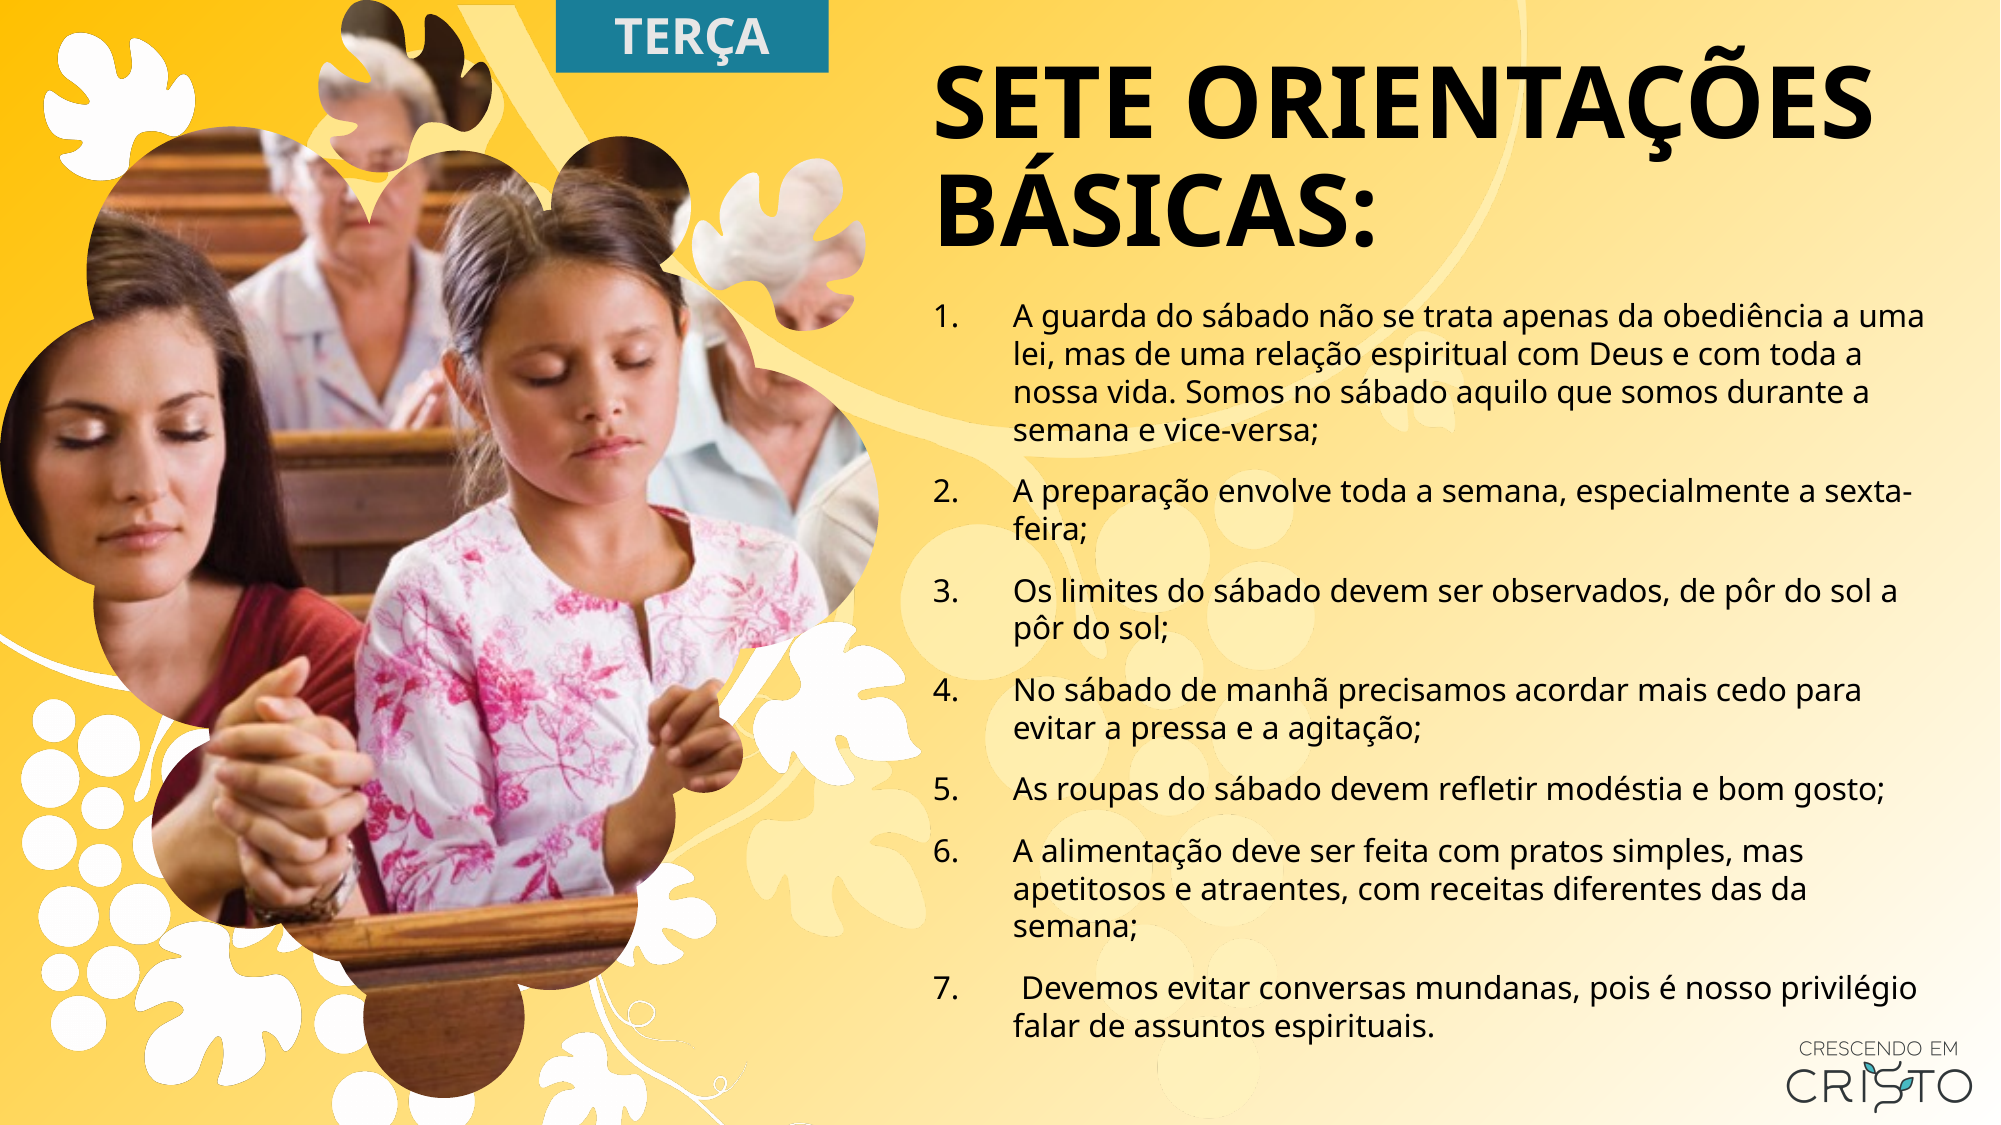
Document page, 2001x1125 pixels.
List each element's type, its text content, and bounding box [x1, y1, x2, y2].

title Sete orientações básicas: [917, 59, 1943, 262]
picture [1785, 1028, 1976, 1118]
picture [0, 0, 1570, 1125]
list A guarda do sábado não se trata apenas da obediência a uma lei, mas de uma relação espiritual com Deus e com toda a nossa vida. Somos no sábado aquilo que somos durante a semana e vice-versa; A preparação envolve toda a semana, especialmente a sexta-feira; Os limites do sábado devem ser observados, de pôr do sol a pôr do sol; No sábado de manhã precisamos acordar mais cedo para evitar a pressa e a agitação; As roupas do sábado devem refletir modéstia e bom gosto; A alimentação deve ser feita com pratos simples, mas apetitosos e atraentes, com receitas diferentes das da semana; Devemos evitar conversas mundanas, pois é nosso privilégio falar de assuntos espirituais. [917, 288, 1943, 1066]
